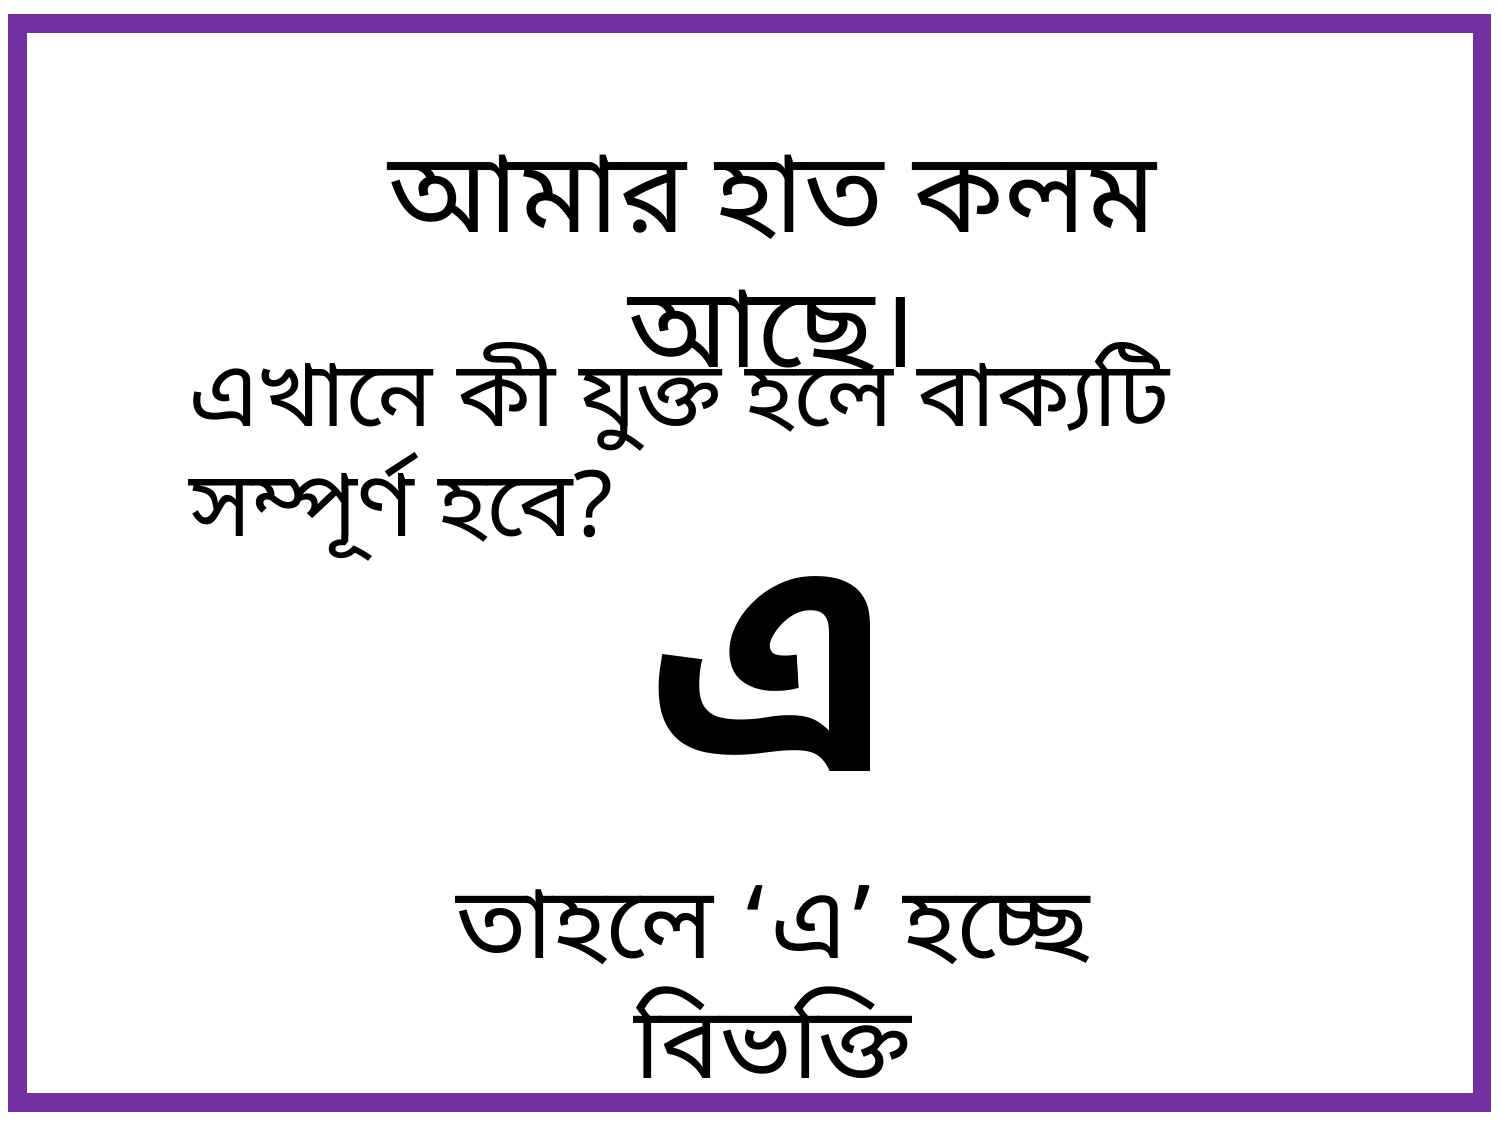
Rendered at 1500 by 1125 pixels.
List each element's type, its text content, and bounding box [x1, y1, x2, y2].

text_box এখানে কী যুক্ত হলে বাক্যটি সম্পূর্ণ হবে? [175, 327, 1371, 563]
text_box তাহলে ‘এ’ হচ্ছে বিভক্তি [388, 851, 1157, 1107]
text_box এ [534, 453, 1012, 842]
text_box আমার হাত কলম আছে। [305, 113, 1241, 327]
